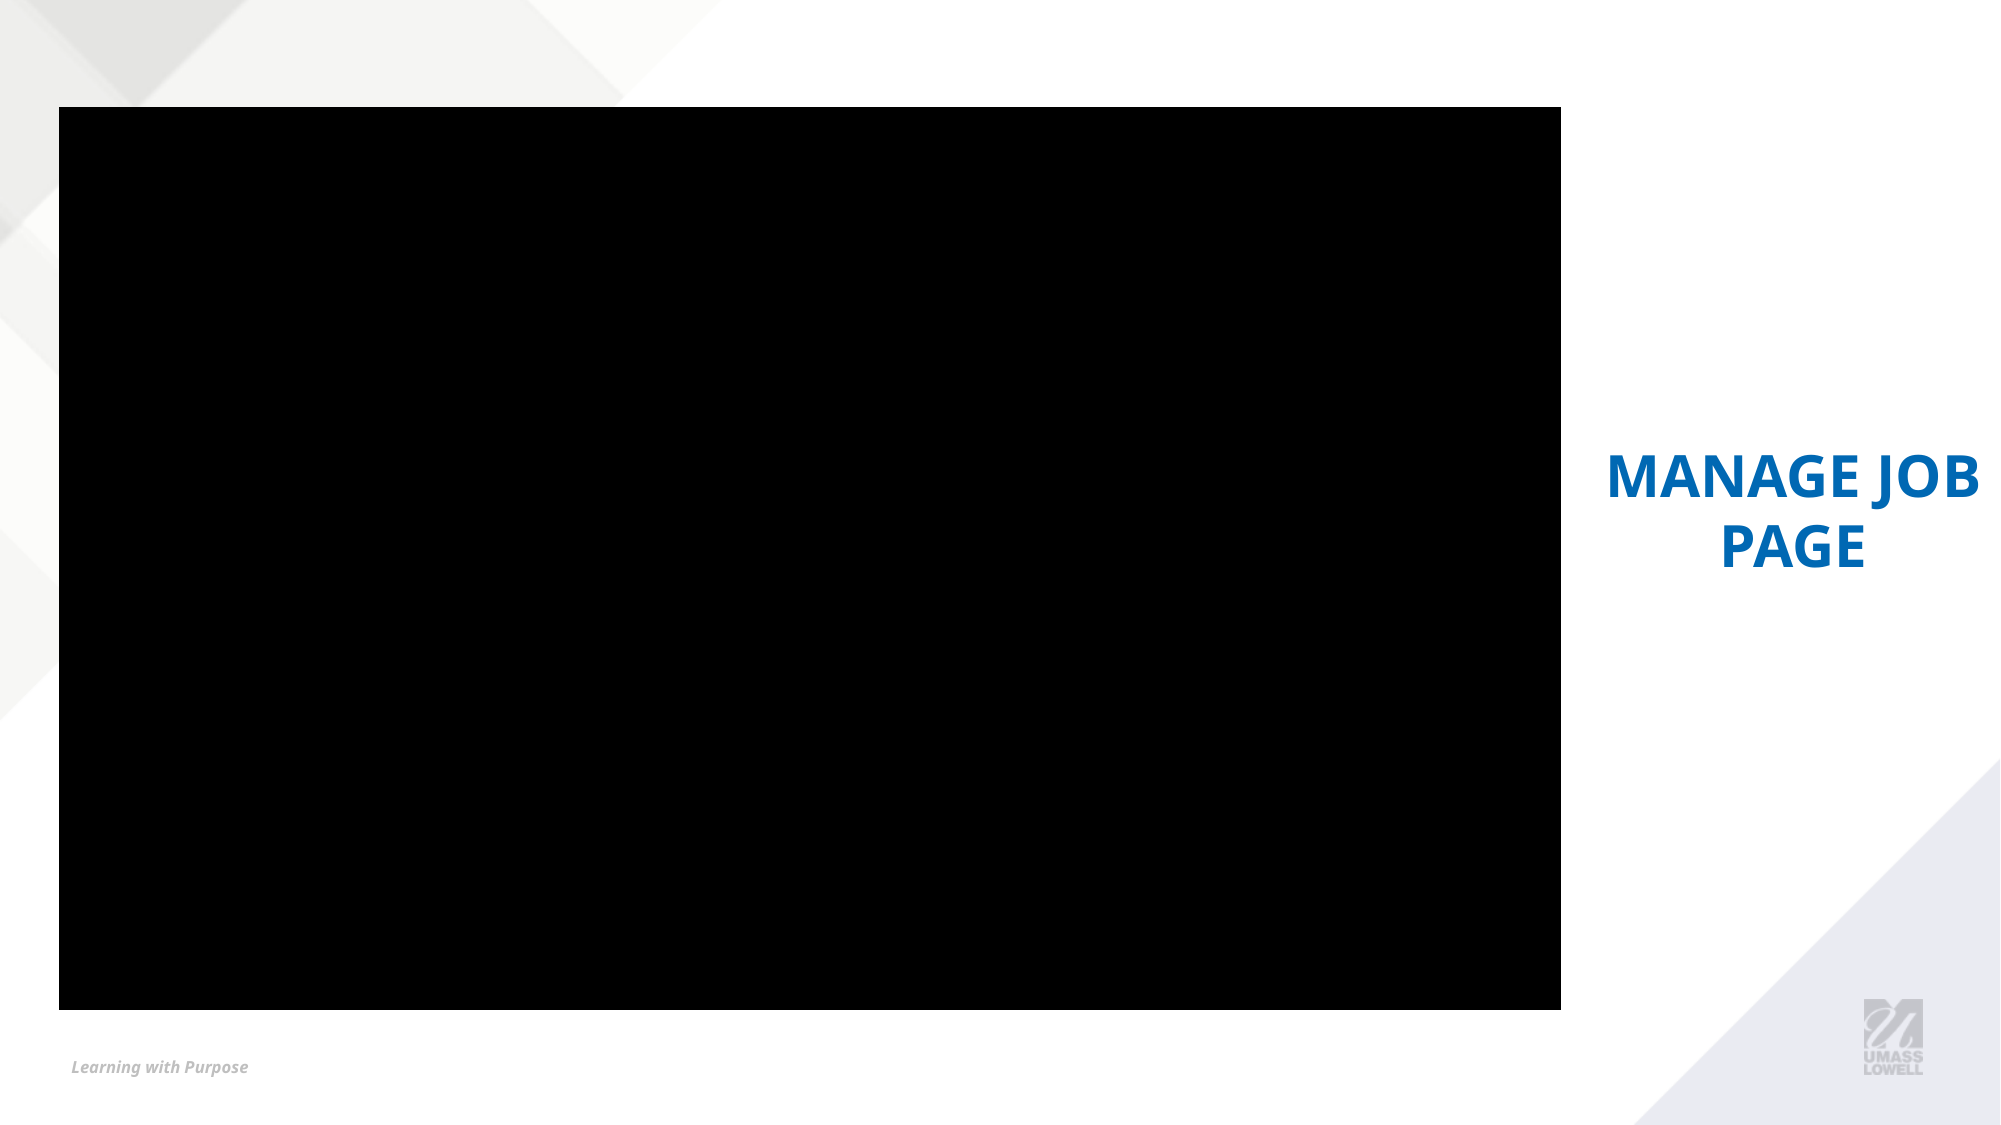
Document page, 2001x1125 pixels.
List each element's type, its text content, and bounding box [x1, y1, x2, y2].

picture [0, 0, 2001, 1125]
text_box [58, 106, 1563, 1011]
title Manage Job Page [1567, 449, 2000, 587]
